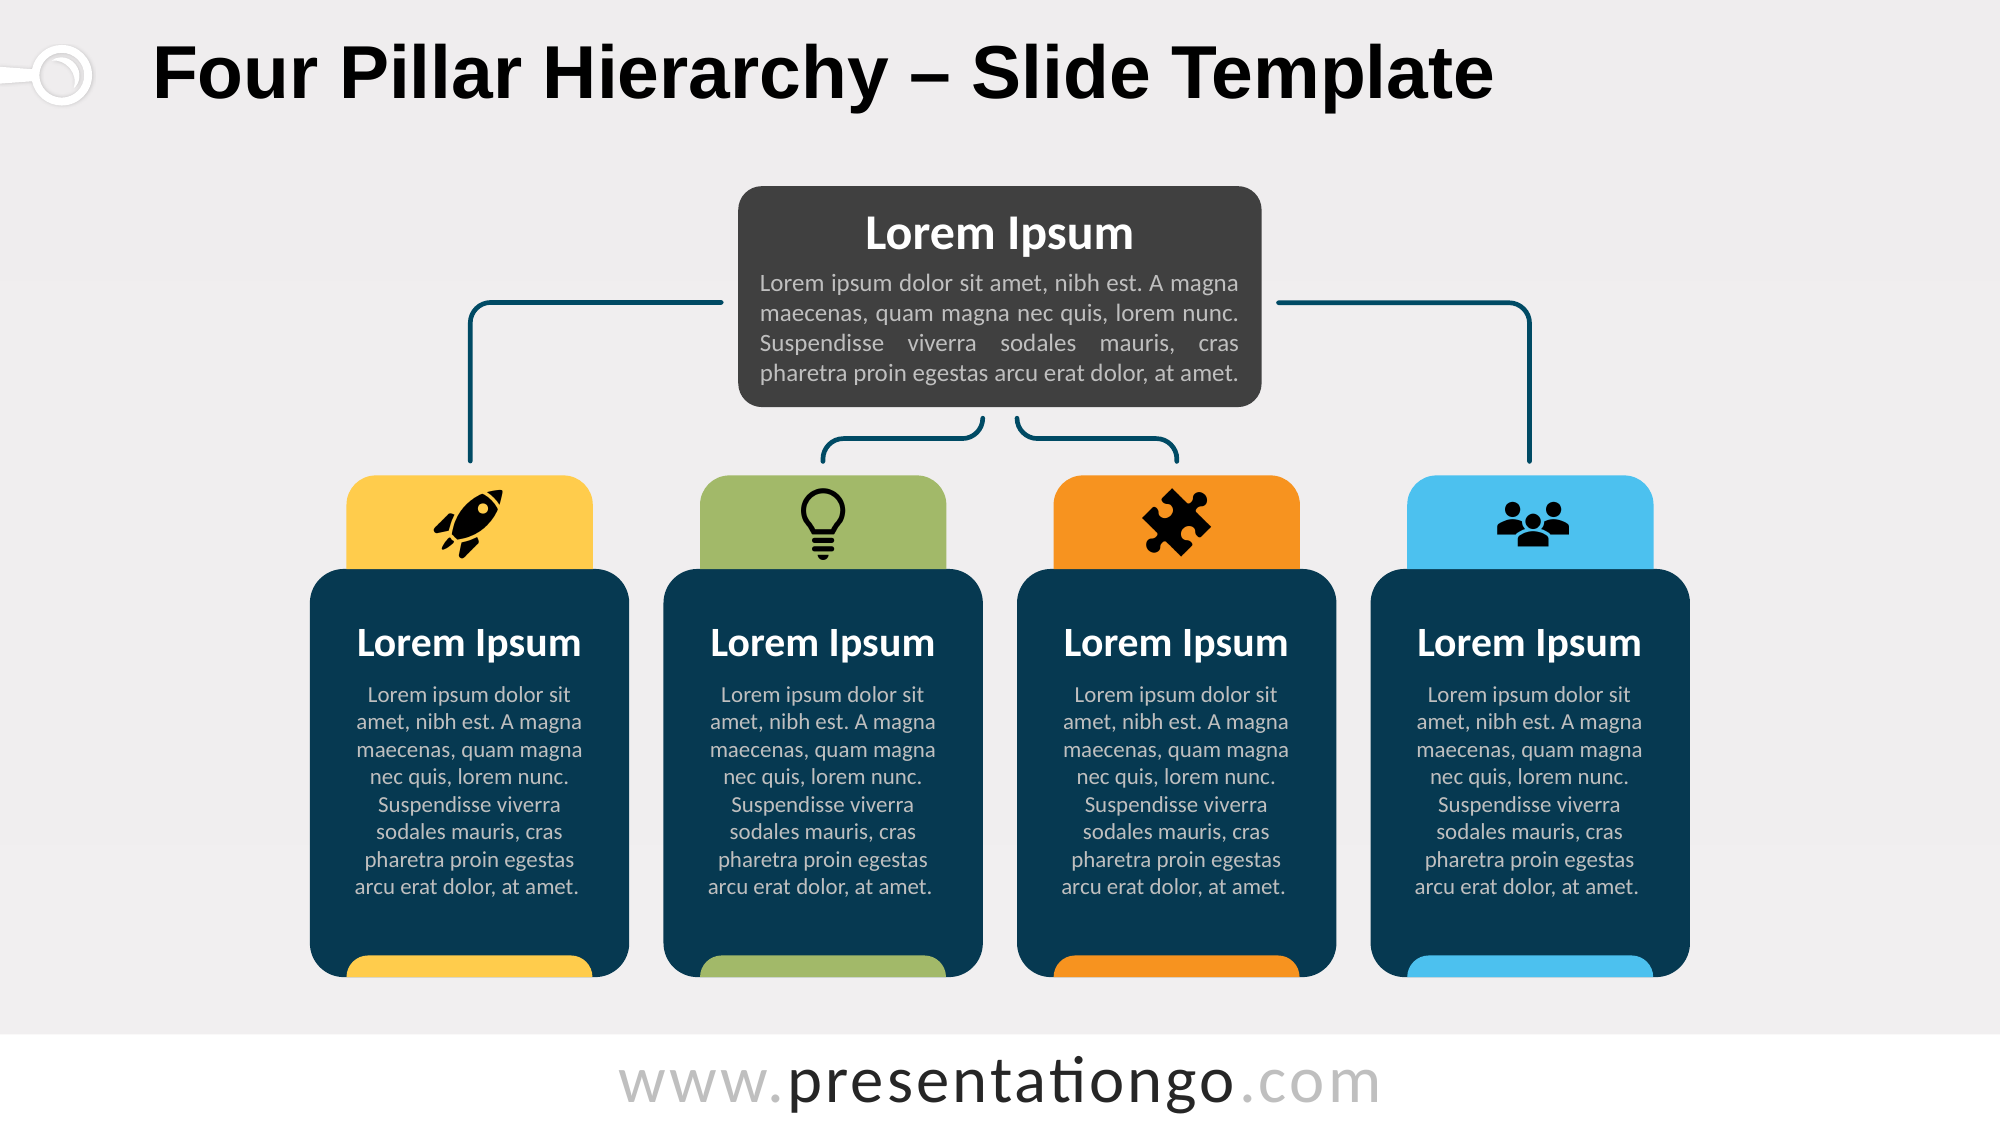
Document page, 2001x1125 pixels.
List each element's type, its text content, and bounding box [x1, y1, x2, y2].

picture [782, 483, 864, 566]
text_box [1053, 955, 1300, 978]
text_box [1053, 475, 1300, 570]
text_box [1407, 475, 1654, 570]
text_box [1014, 415, 1180, 464]
text_box [346, 955, 593, 978]
picture [1135, 483, 1218, 566]
text_box [1370, 568, 1690, 978]
picture [1492, 483, 1574, 566]
text_box [1407, 955, 1654, 978]
text_box [1276, 300, 1532, 464]
title Four Pillar Hierarchy – Slide Template [137, 26, 2000, 148]
text_box [467, 300, 724, 464]
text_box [1406, 606, 1653, 910]
text_box [820, 415, 986, 464]
text_box [700, 475, 947, 570]
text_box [699, 606, 947, 910]
text_box [346, 475, 593, 570]
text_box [1053, 606, 1300, 910]
text_box [1017, 568, 1337, 978]
text_box [309, 568, 630, 978]
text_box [346, 606, 593, 910]
text_box [738, 186, 1262, 408]
picture [427, 483, 509, 566]
text_box [700, 955, 947, 978]
text_box [663, 568, 983, 978]
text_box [759, 191, 1240, 396]
